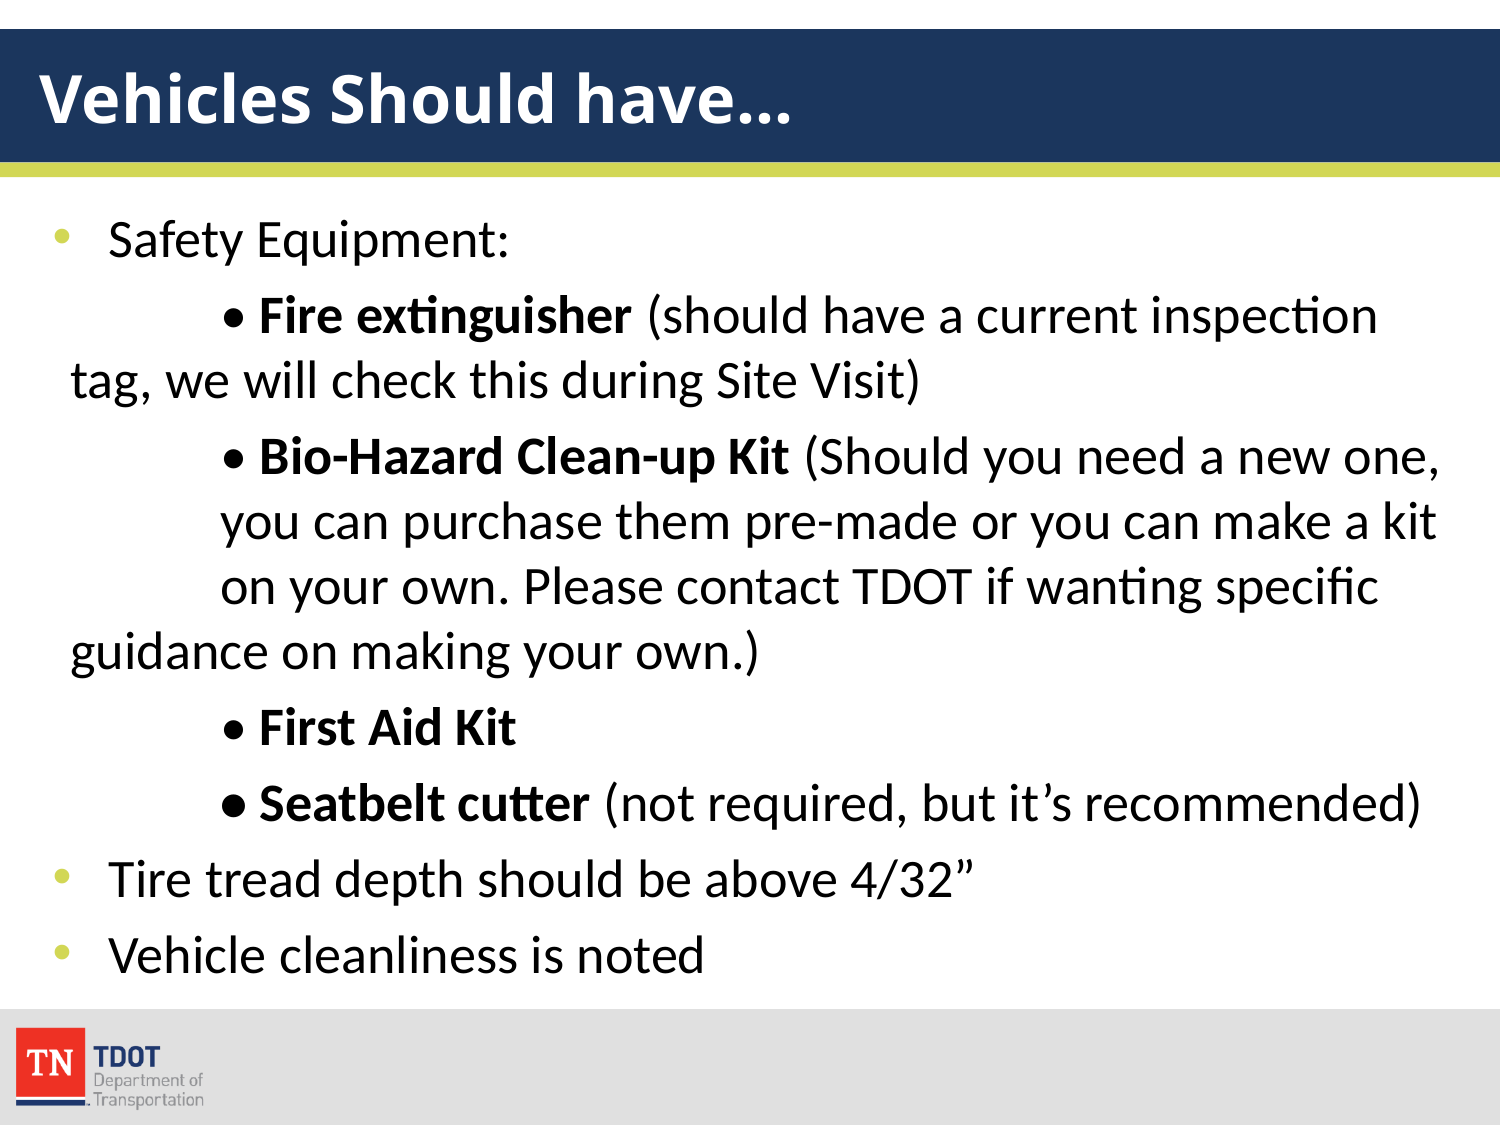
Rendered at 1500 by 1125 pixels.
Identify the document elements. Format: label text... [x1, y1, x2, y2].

title Vehicles Should have… [24, 29, 1475, 165]
list Safety Equipment: • Fire extinguisher (should have a current inspection tag, we will check this during Site Visit) • Bio-Hazard Clean-up Kit (Should you need a new one, you can purchase them pre-made or you can make a kit on your own. Please contact TDOT if wanting specific guidance on making your own.) • First Aid Kit • Seatbelt cutter (not required, but it’s recommended) Tire tread depth should be above 4/32” Vehicle cleanliness is noted [37, 195, 1475, 1010]
picture [6, 1009, 216, 1125]
